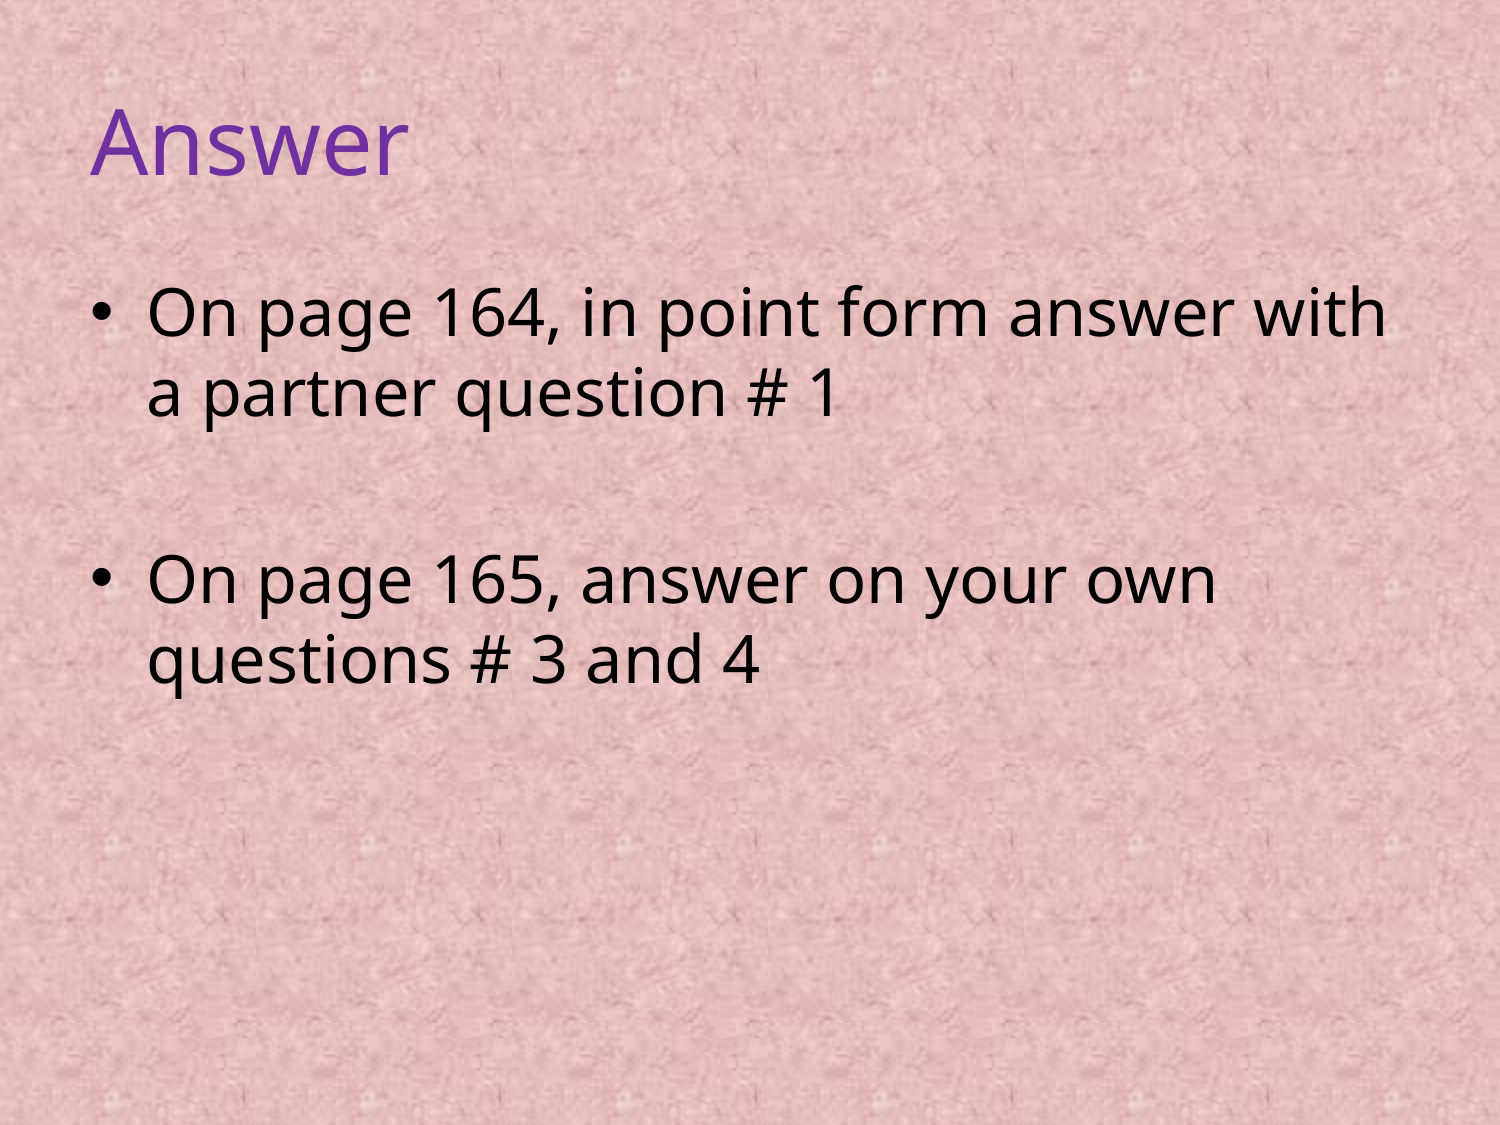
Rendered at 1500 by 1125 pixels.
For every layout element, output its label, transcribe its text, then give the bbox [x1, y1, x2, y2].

picture [0, 0, 1500, 1125]
list On page 164, in point form answer with a partner question # 1 On page 165, answer on your own questions # 3 and 4 [75, 262, 1425, 1005]
title Answer [75, 45, 1425, 233]
